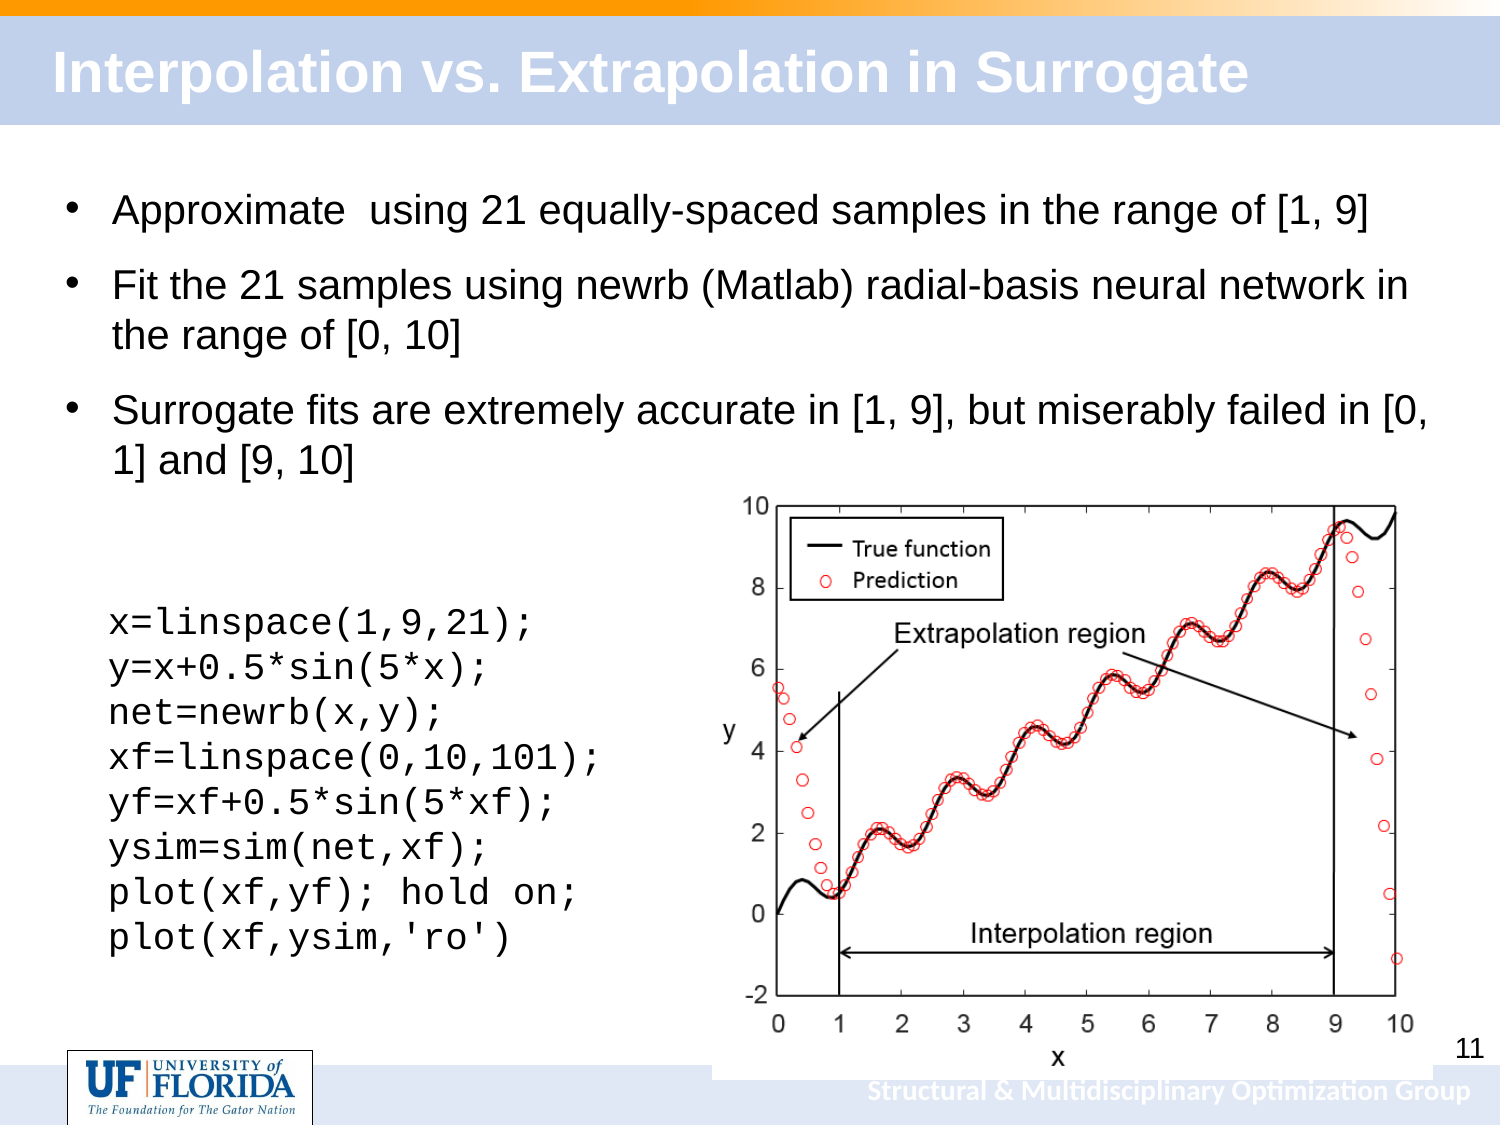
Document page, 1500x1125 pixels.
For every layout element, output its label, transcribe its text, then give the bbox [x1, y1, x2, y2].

picture [86, 1059, 295, 1117]
text_box x=linspace(1,9,21); y=x+0.5*sin(5*x); net=newrb(x,y); xf=linspace(0,10,101); yf=xf+0.5*sin(5*xf); ysim=sim(net,xf); plot(xf,yf); hold on; plot(xf,ysim,'ro') [93, 589, 696, 965]
picture [712, 478, 1433, 1080]
title Interpolation vs. Extrapolation in Surrogate [37, 24, 1450, 113]
text_box [896, 0, 901, 15]
